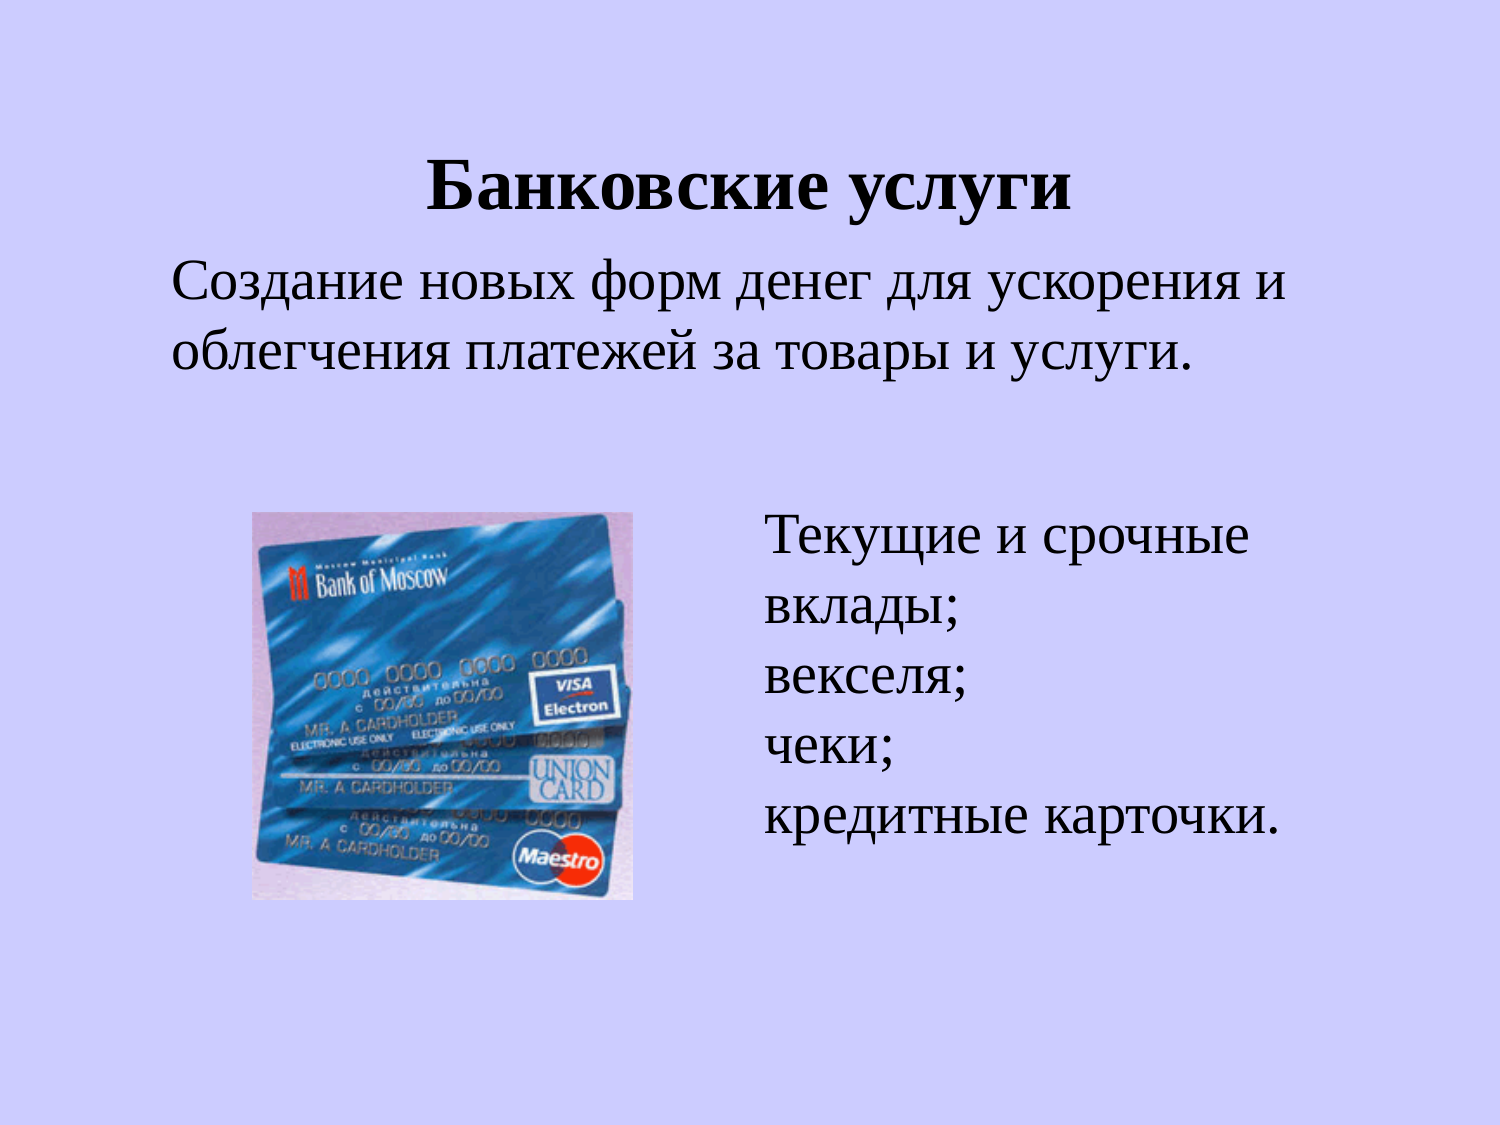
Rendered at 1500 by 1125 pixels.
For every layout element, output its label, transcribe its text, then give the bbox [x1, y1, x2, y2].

title Банковские услуги [75, 45, 1425, 233]
text_box Текущие и срочные вклады; векселя; чеки; кредитные карточки. [750, 487, 1388, 916]
picture [251, 512, 633, 901]
text_box Создание новых форм денег для ускорения и облегчения платежей за товары и услуги. [156, 234, 1344, 389]
